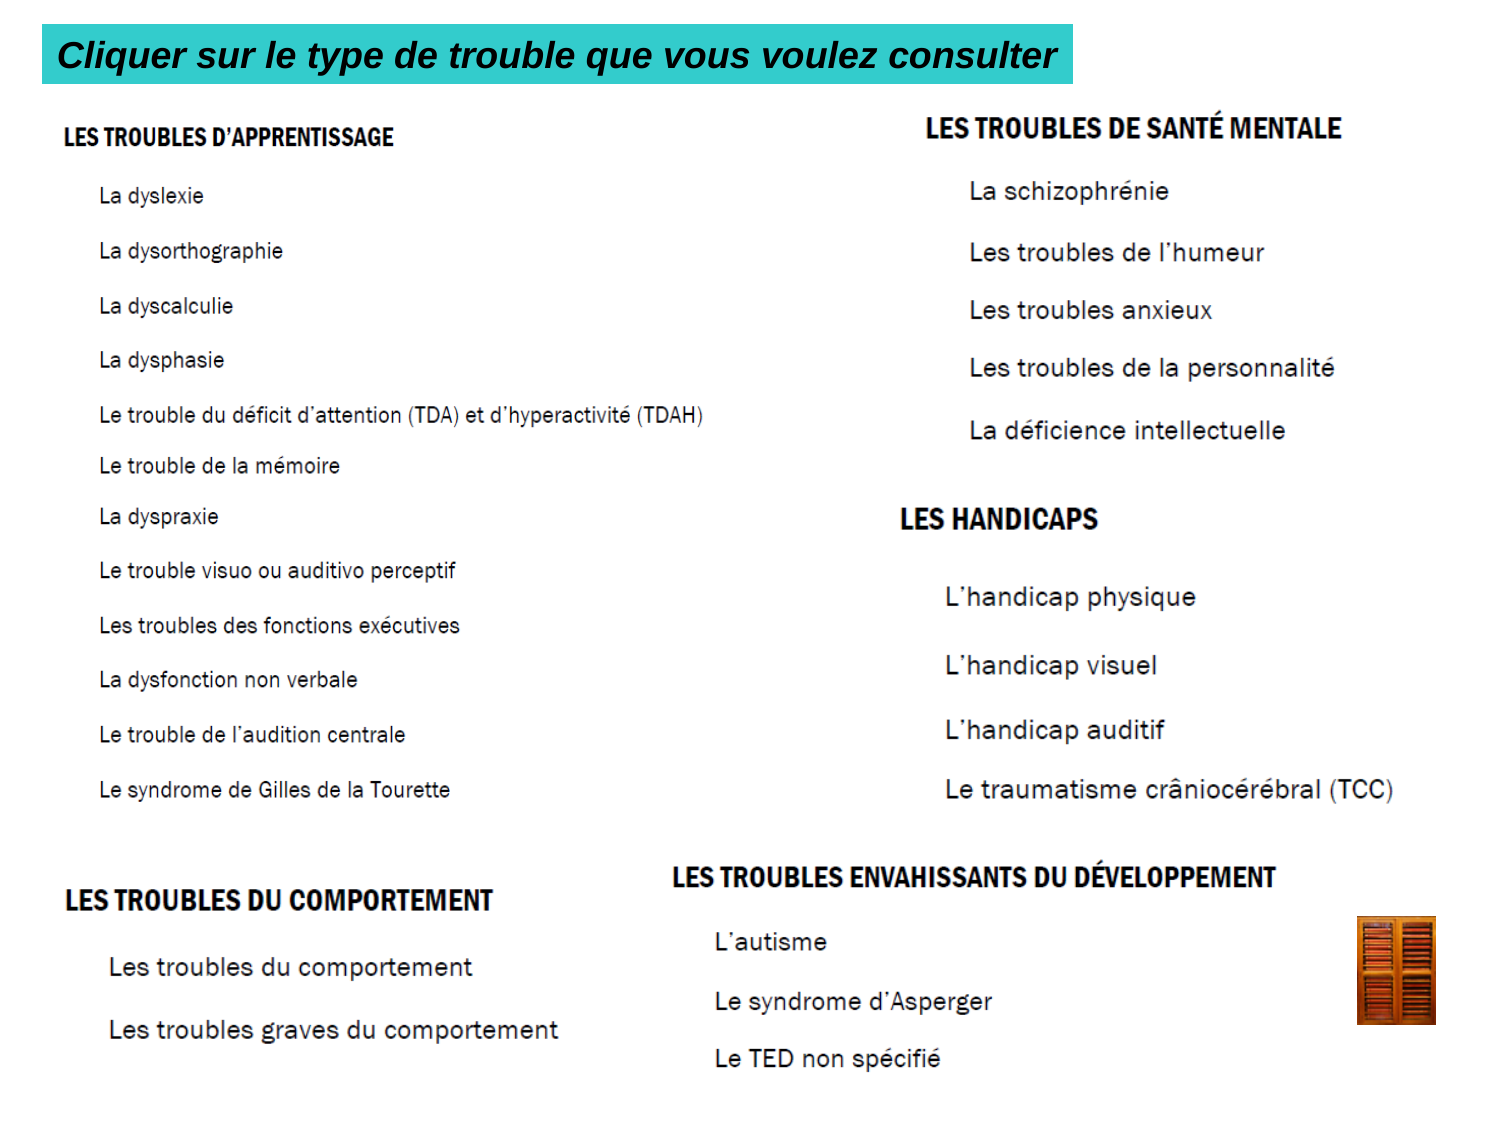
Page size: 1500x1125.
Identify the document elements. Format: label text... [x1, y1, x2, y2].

picture [639, 845, 1318, 1095]
picture [40, 868, 619, 1059]
picture [1356, 916, 1436, 1025]
picture [904, 101, 1399, 463]
picture [37, 101, 751, 814]
text_box Cliquer sur le type de trouble que vous voulez consulter [42, 24, 1073, 84]
picture [879, 491, 1424, 818]
